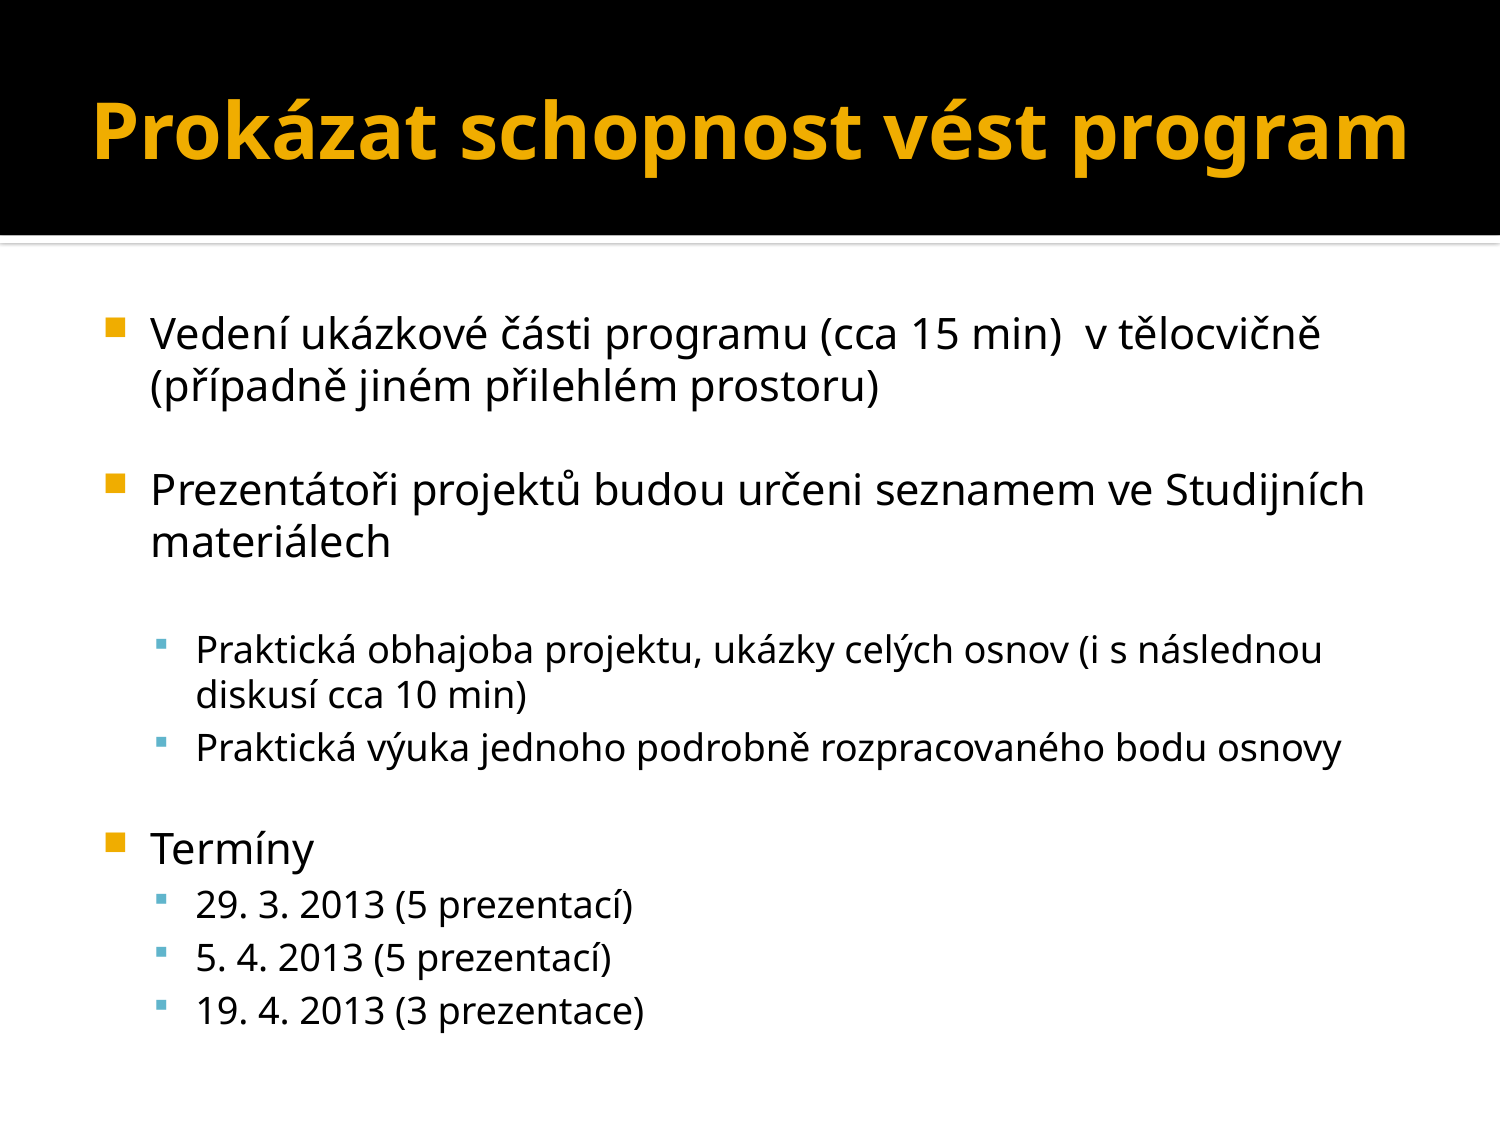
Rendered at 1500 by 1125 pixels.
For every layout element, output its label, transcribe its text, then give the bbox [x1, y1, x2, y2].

title Prokázat schopnost vést program [75, 25, 1425, 231]
list Vedení ukázkové části programu (cca 15 min) v tělocvičně (případně jiném přilehlém prostoru) Prezentátoři projektů budou určeni seznamem ve Studijních materiálech Praktická obhajoba projektu, ukázky celých osnov (i s následnou diskusí cca 10 min) Praktická výuka jednoho podrobně rozpracovaného bodu osnovy Termíny 29. 3. 2013 (5 prezentací) 5. 4. 2013 (5 prezentací) 19. 4. 2013 (3 prezentace) [75, 291, 1425, 1050]
